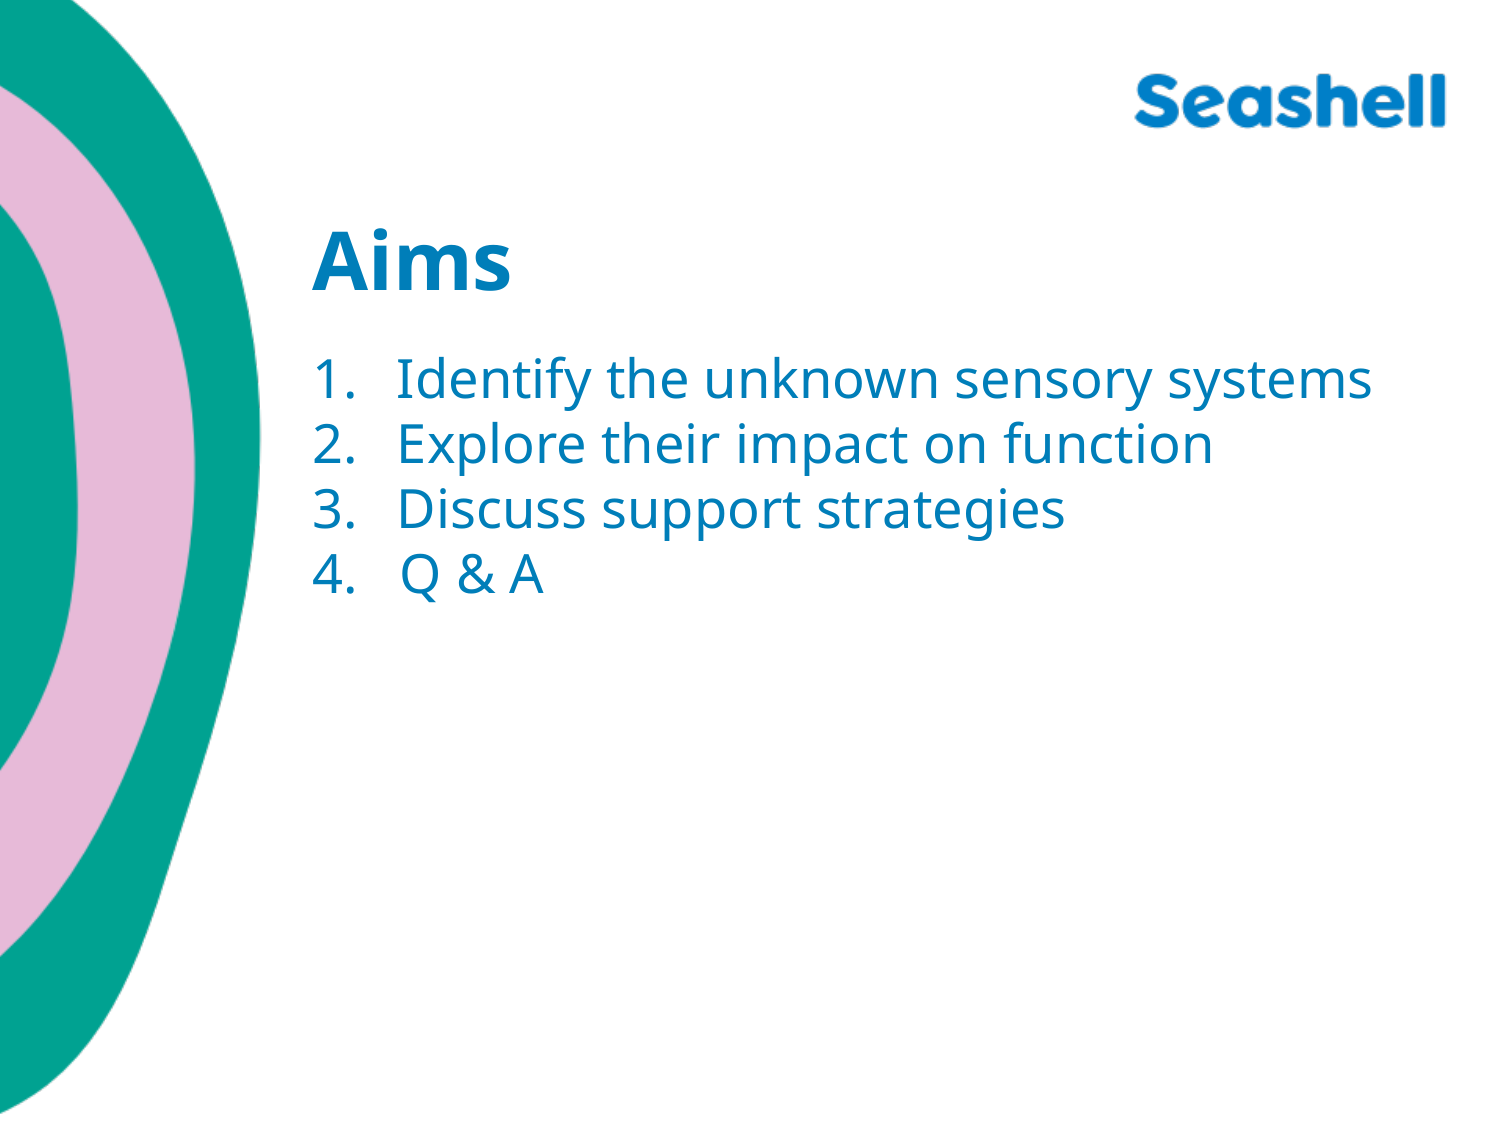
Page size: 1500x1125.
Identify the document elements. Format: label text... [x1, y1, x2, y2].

subtitle Identify the unknown sensory systems Explore their impact on function Discuss support strategies 4. Q & A [297, 337, 1423, 411]
title Aims [297, 184, 1495, 316]
